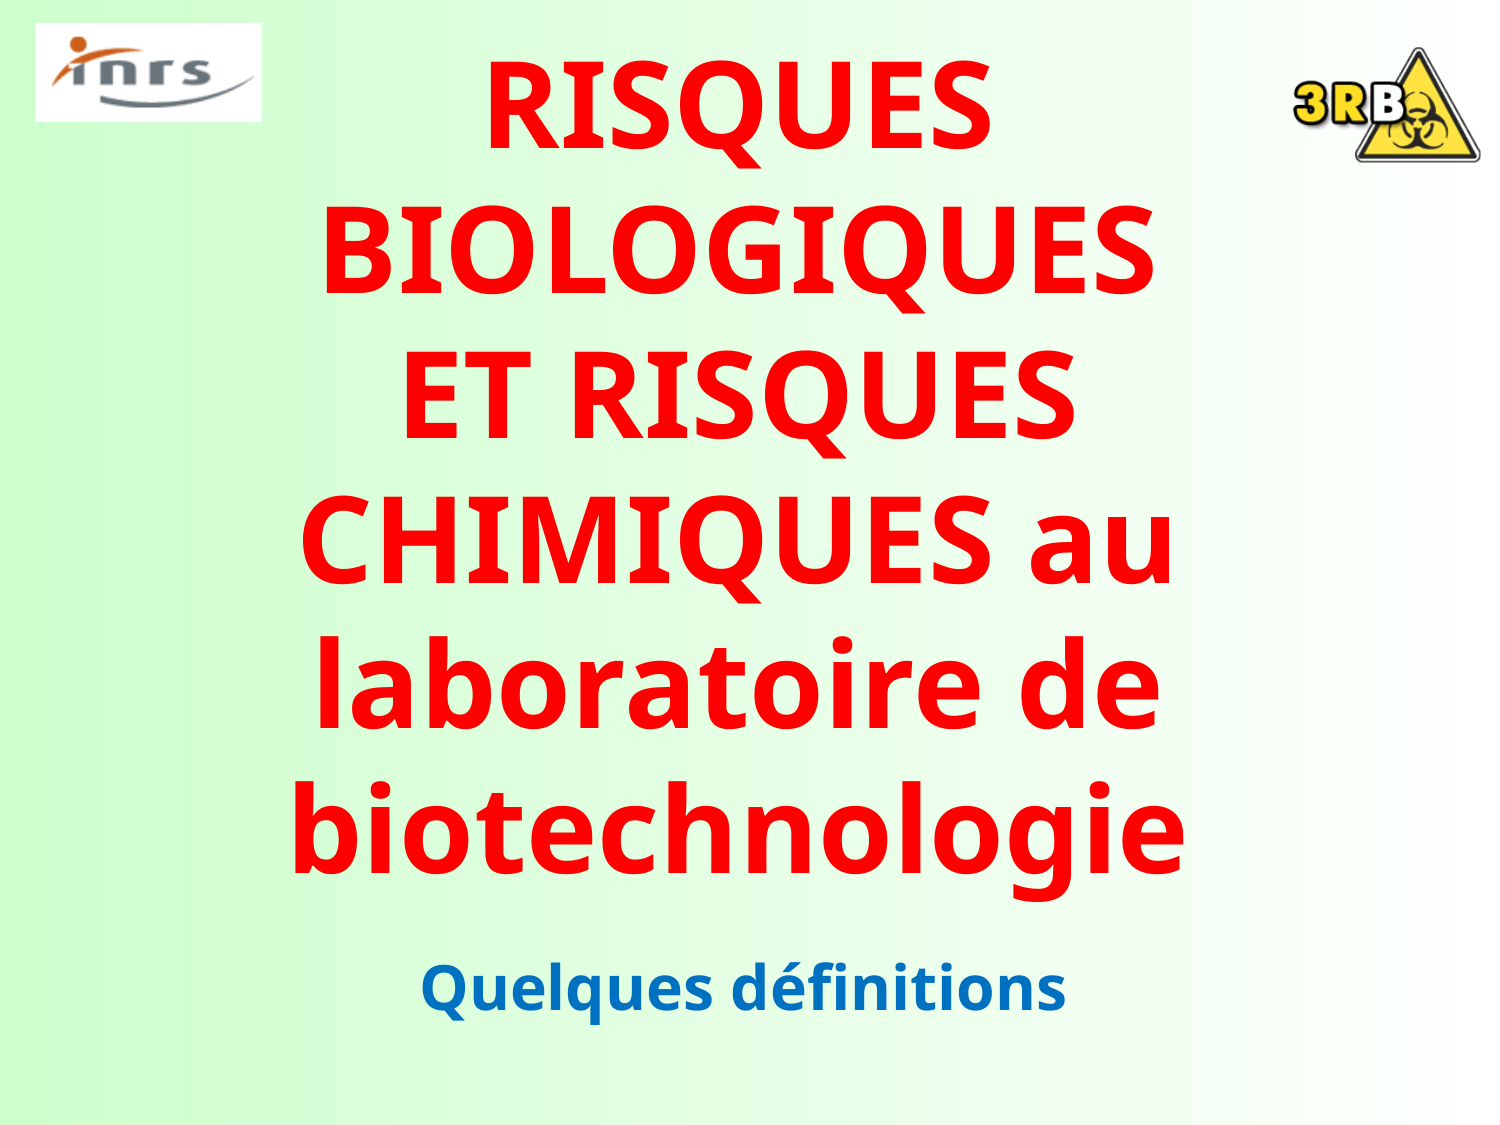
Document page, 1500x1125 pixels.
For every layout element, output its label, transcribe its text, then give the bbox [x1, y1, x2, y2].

title RISQUES BIOLOGIQUES ET RISQUES CHIMIQUES au laboratoire de biotechnologie [100, 144, 1376, 906]
picture [35, 23, 262, 122]
picture [1288, 46, 1482, 165]
subtitle Quelques définitions [218, 940, 1269, 1059]
